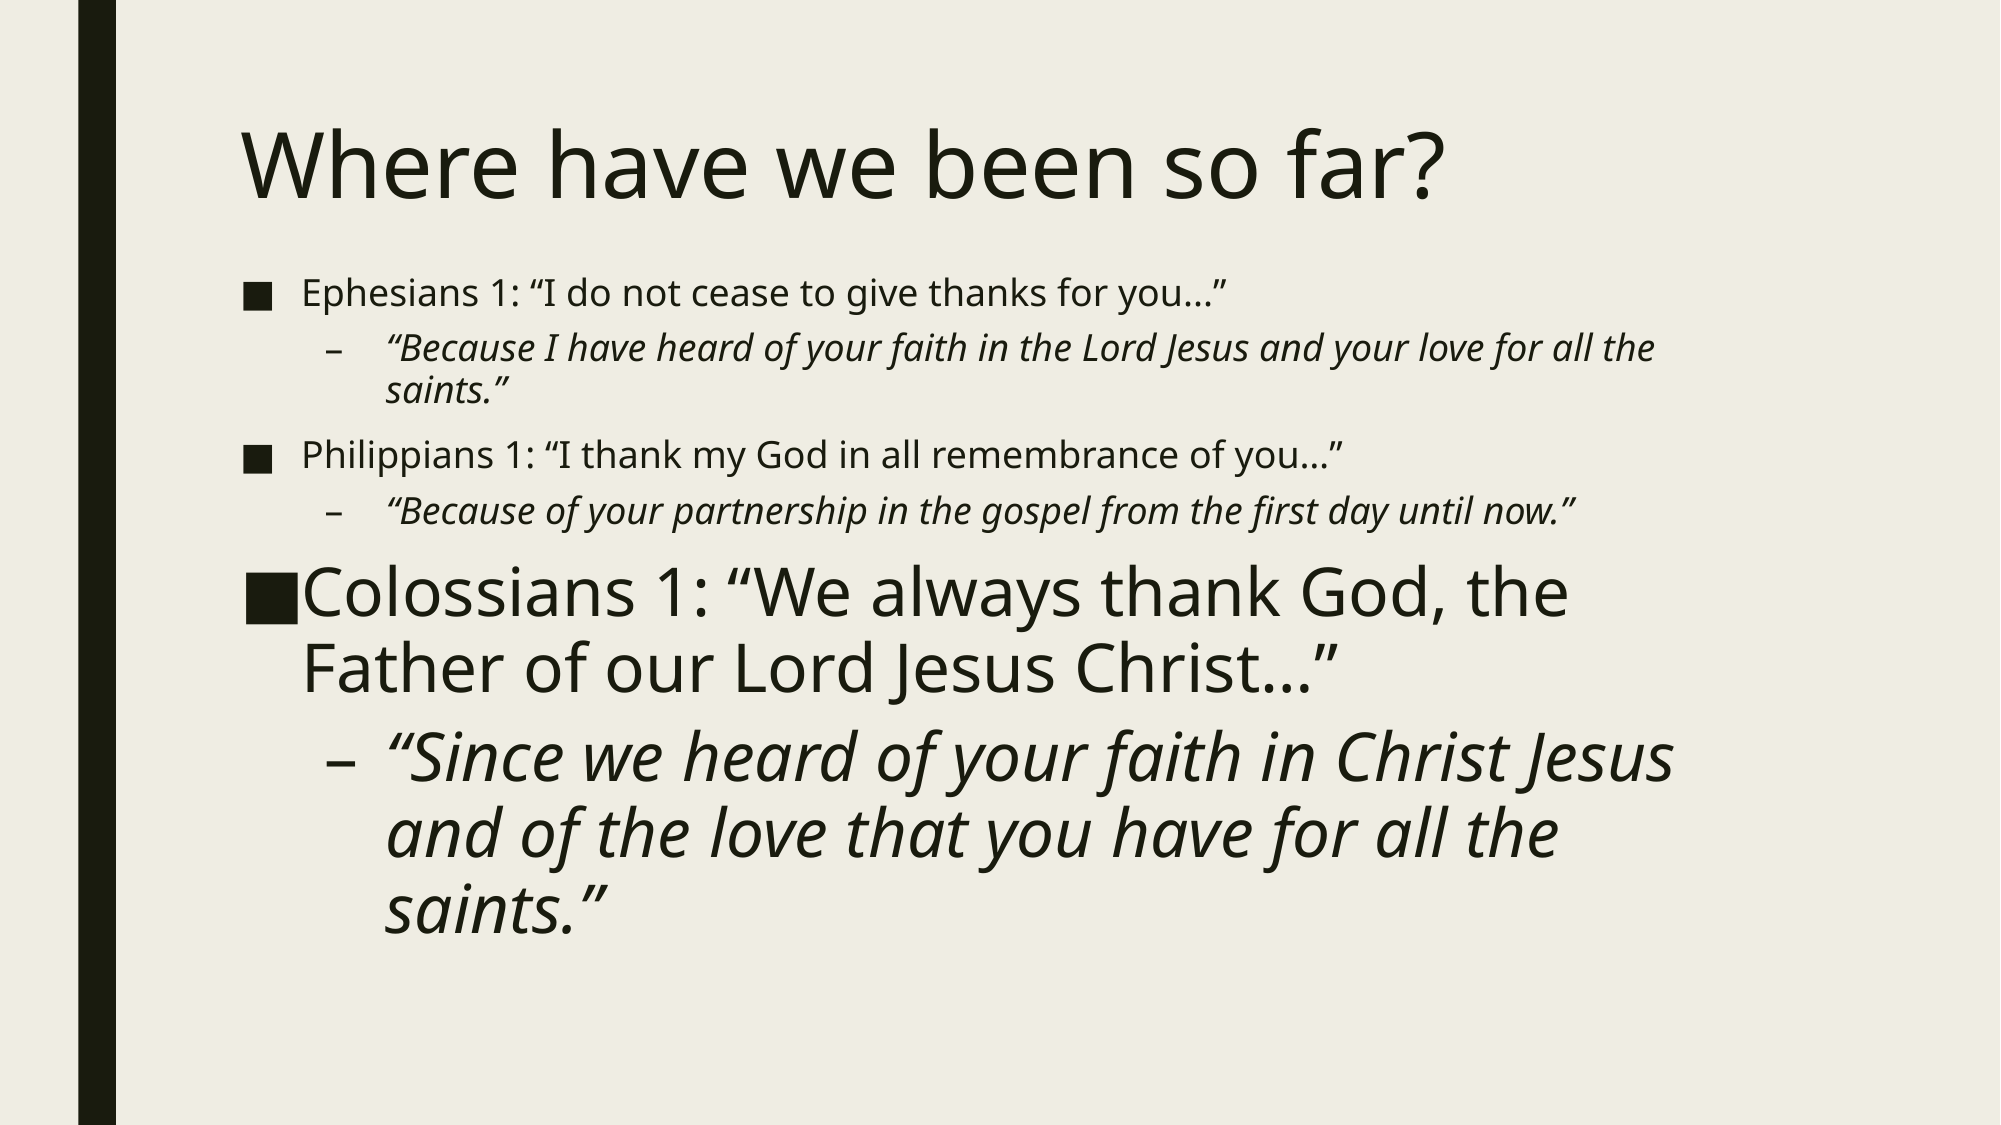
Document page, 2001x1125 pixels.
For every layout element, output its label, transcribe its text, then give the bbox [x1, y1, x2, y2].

list Ephesians 1: “I do not cease to give thanks for you...” “Because I have heard of your faith in the Lord Jesus and your love for all the saints.” Philippians 1: “I thank my God in all remembrance of you…” “Because of your partnership in the gospel from the first day until now.” Colossians 1: “We always thank God, the Father of our Lord Jesus Christ…” “Since we heard of your faith in Christ Jesus and of the love that you have for all the saints.” [225, 264, 1800, 963]
title Where have we been so far? [225, 112, 1800, 230]
